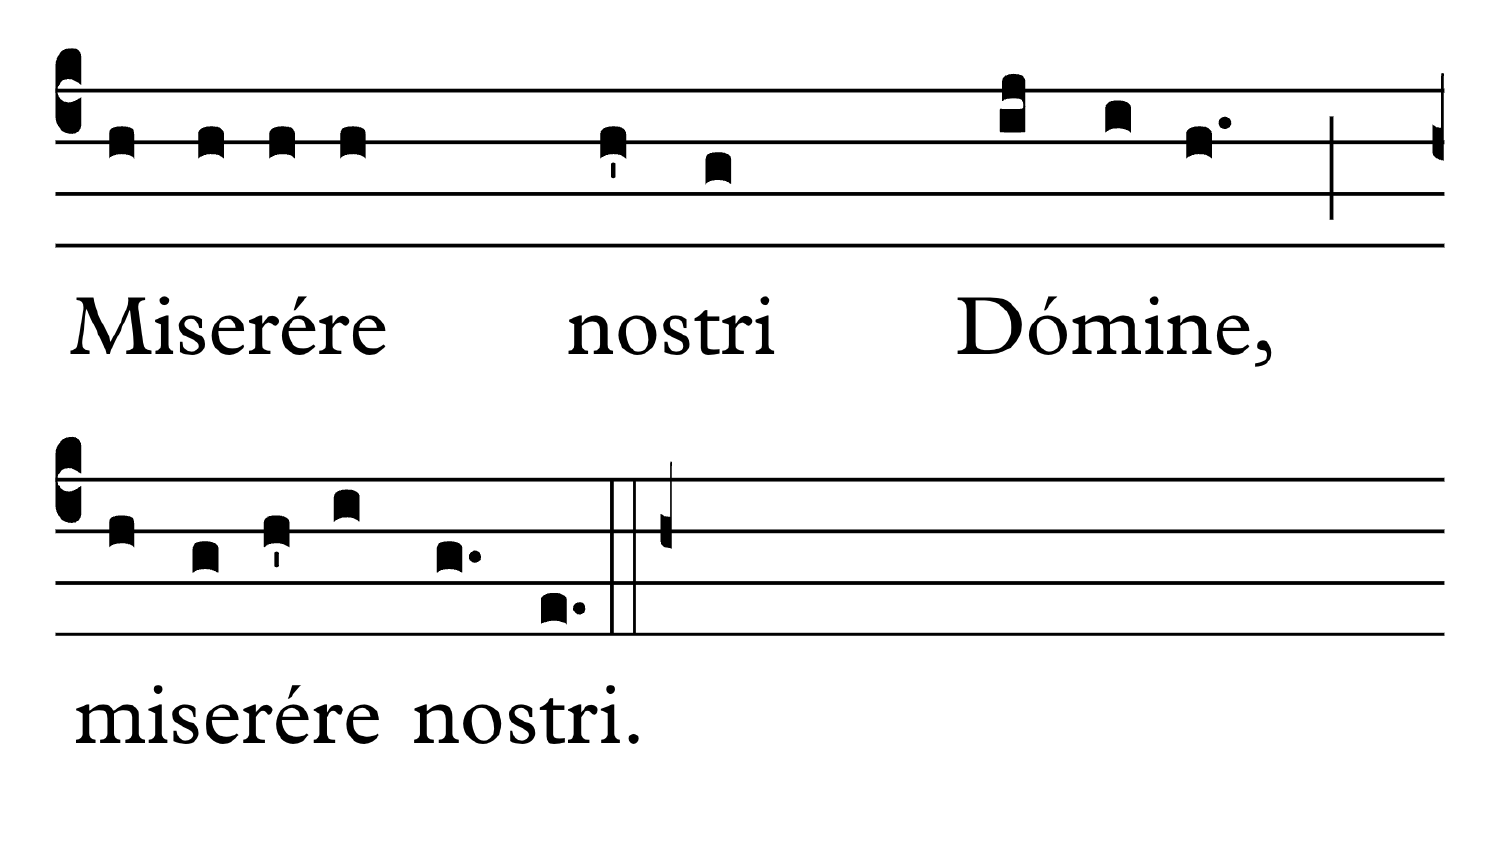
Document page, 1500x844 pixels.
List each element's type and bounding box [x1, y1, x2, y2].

picture [24, 24, 1476, 785]
